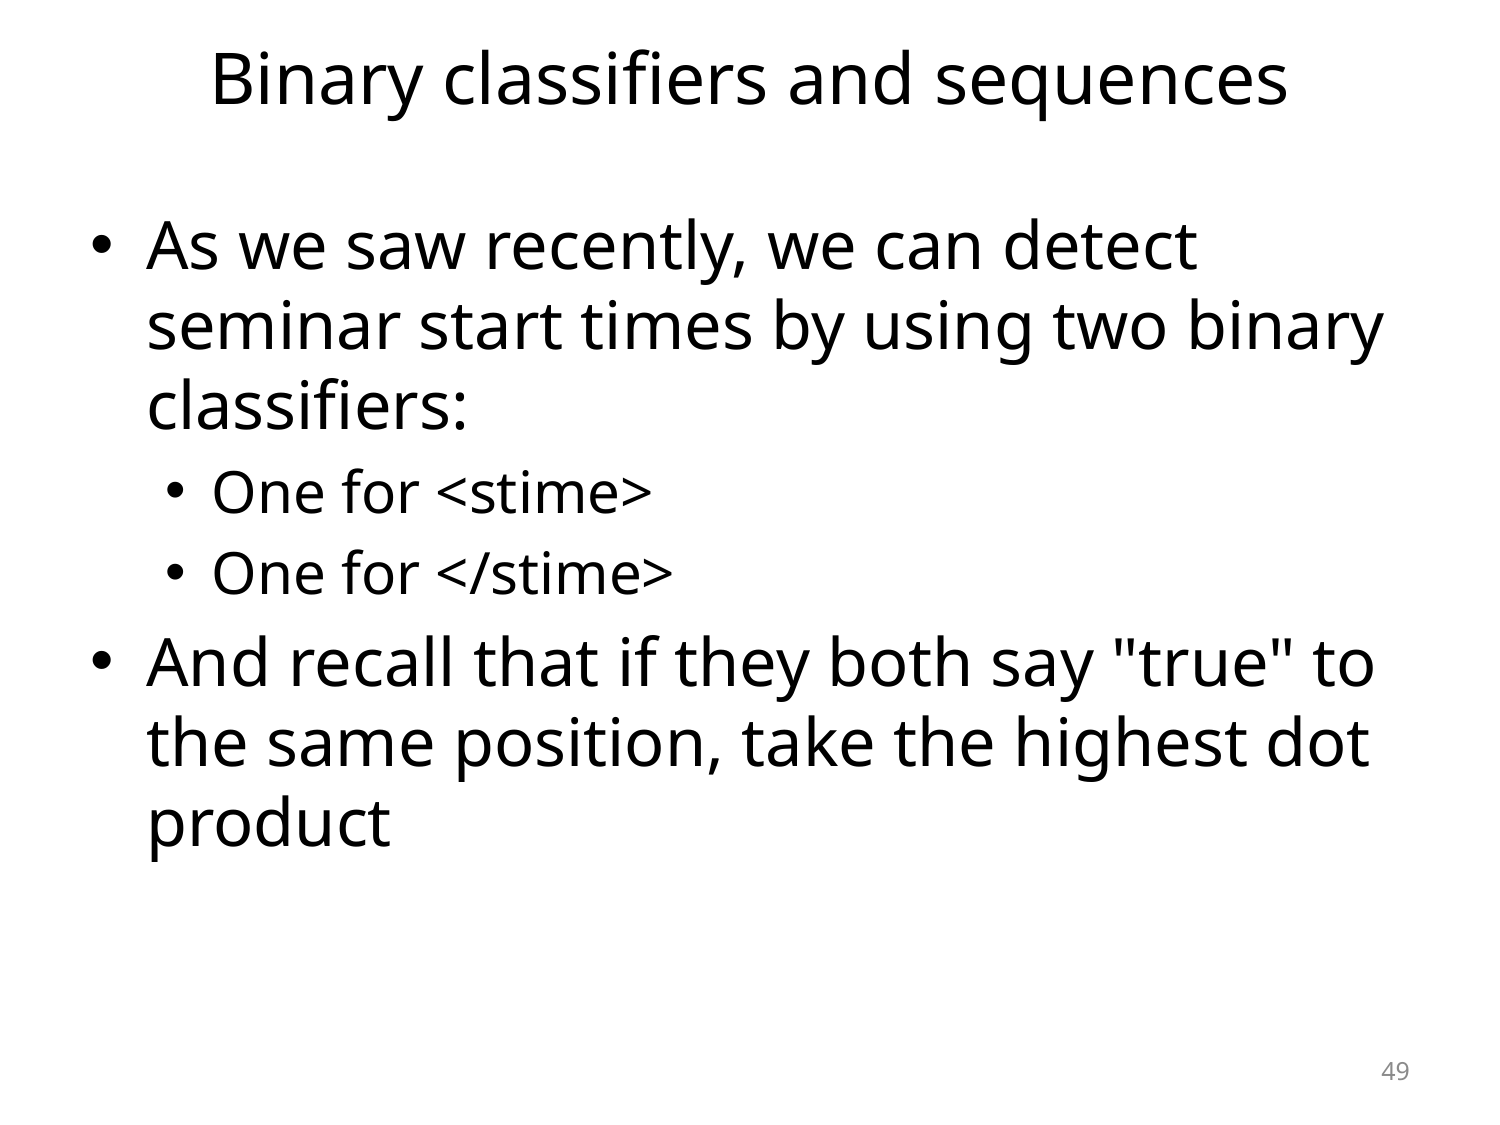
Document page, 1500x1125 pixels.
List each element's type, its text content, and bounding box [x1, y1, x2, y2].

list As we saw recently, we can detect seminar start times by using two binary classifiers: One for <stime> One for </stime> And recall that if they both say "true" to the same position, take the highest dot product [75, 195, 1425, 1011]
slide_number 49 [1074, 1042, 1425, 1103]
title Binary classifiers and sequences [75, 0, 1425, 152]
